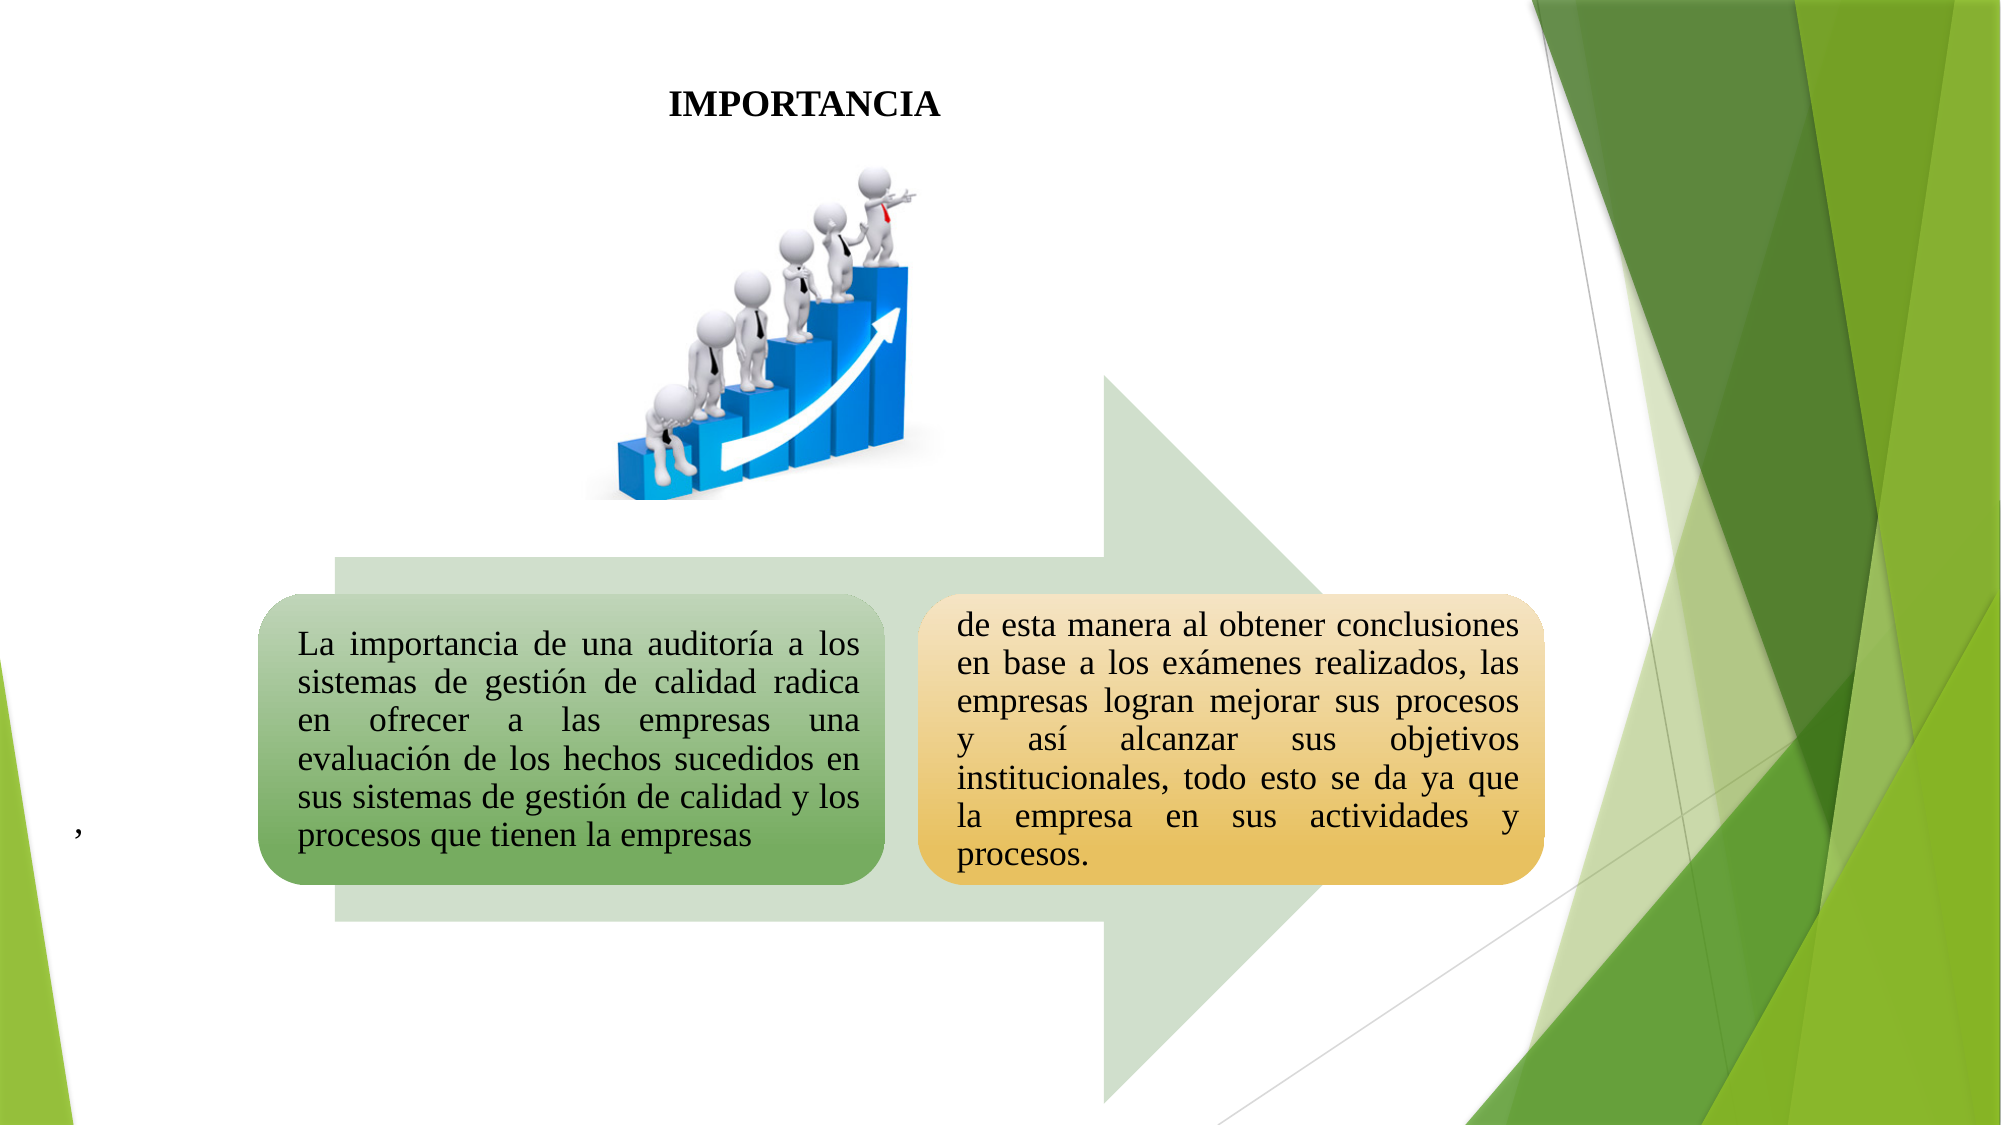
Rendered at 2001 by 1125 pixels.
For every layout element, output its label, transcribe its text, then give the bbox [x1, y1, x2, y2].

text_box , [59, 788, 229, 849]
picture [441, 163, 1093, 374]
text_box IMPORTANCIA [653, 71, 957, 132]
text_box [234, 374, 1569, 1105]
